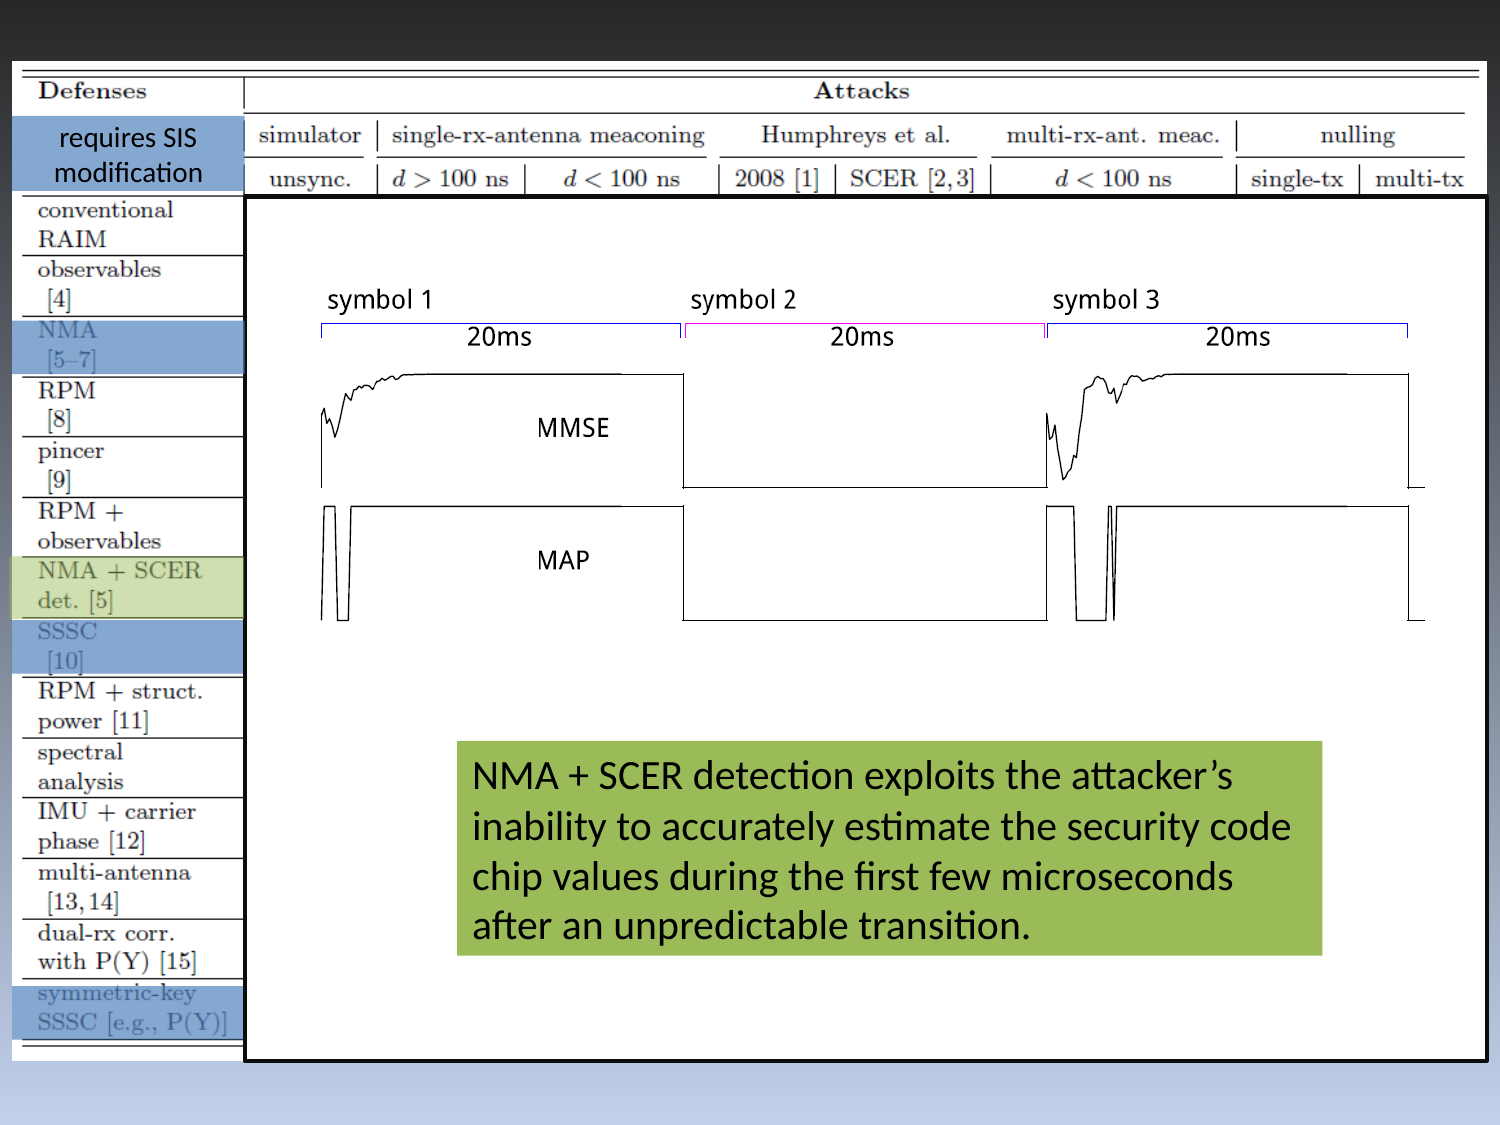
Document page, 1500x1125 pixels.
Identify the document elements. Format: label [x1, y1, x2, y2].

picture [11, 60, 1487, 1062]
